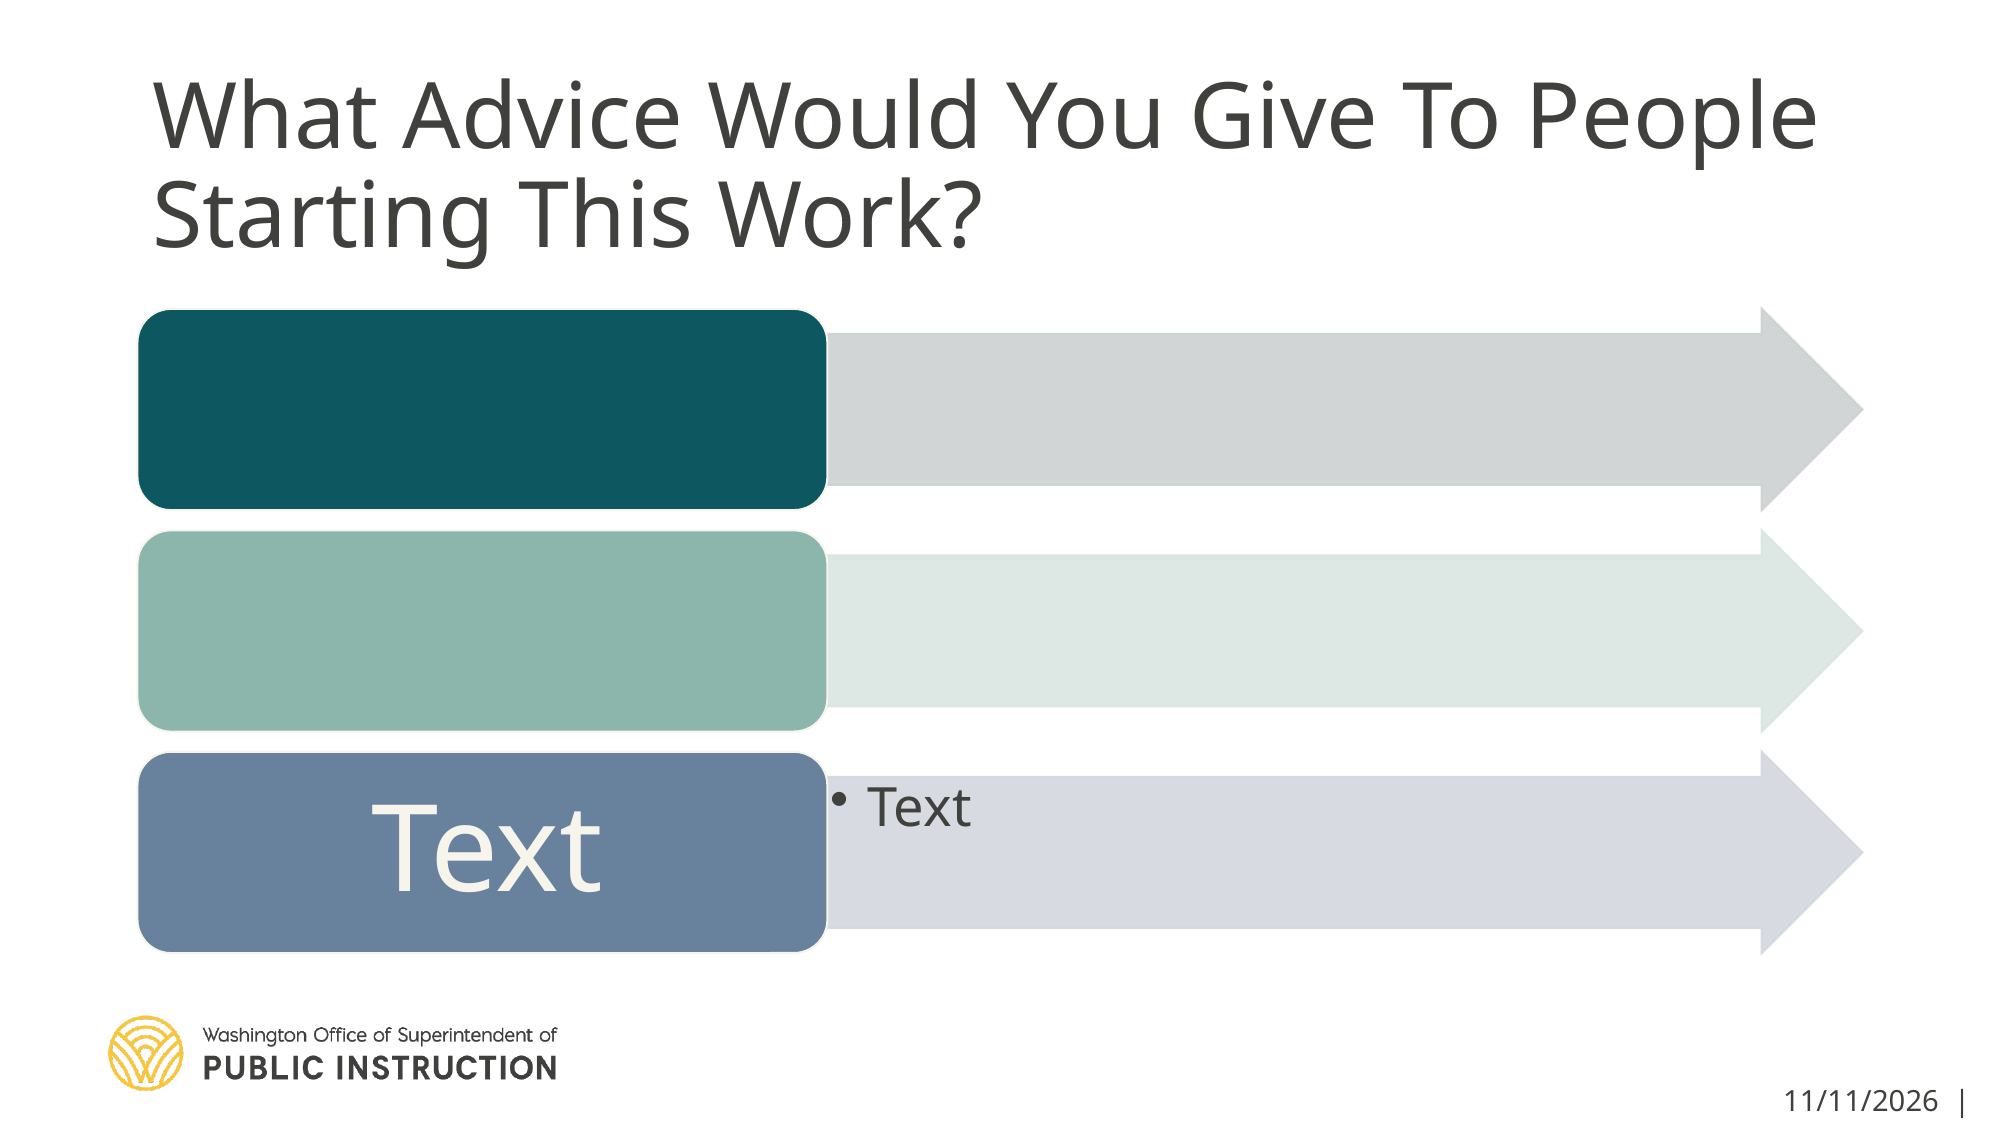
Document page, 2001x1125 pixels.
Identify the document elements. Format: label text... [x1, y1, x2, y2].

title What Advice Would You Give To People Starting This Work? [137, 59, 1863, 278]
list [137, 308, 1863, 954]
text_box 3/26/2020 | 33 [1743, 1074, 2000, 1125]
picture [108, 1015, 558, 1091]
